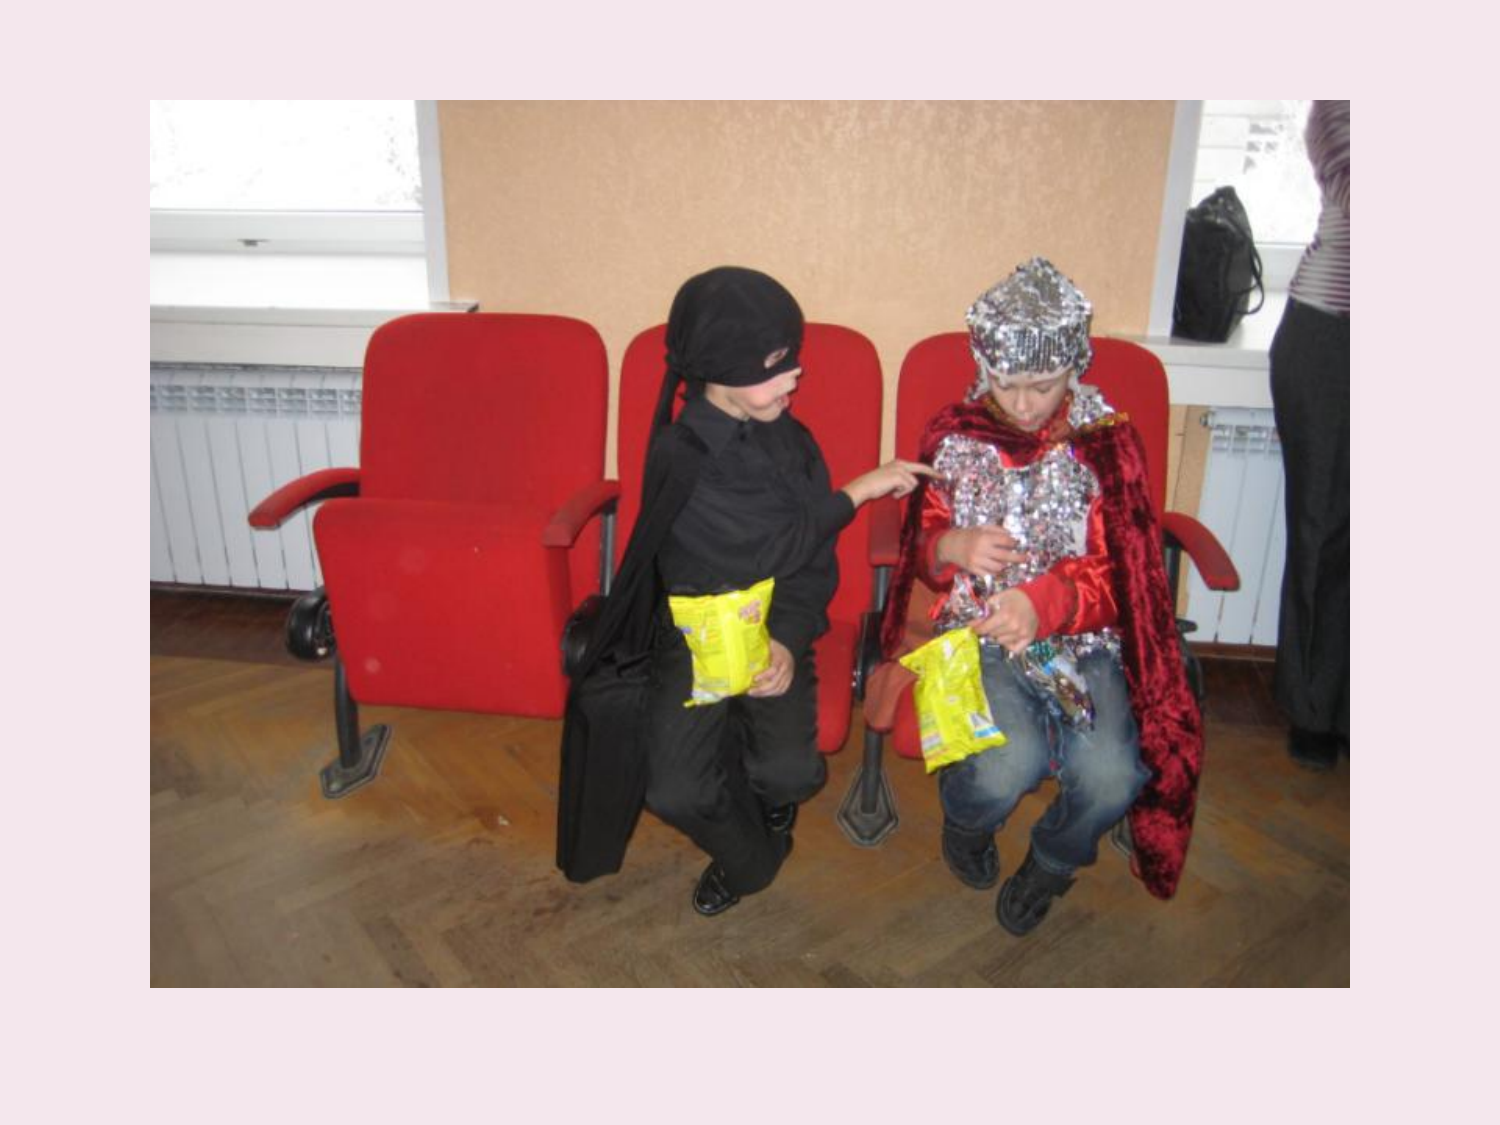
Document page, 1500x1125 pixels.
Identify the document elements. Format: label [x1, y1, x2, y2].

picture [149, 100, 1351, 988]
